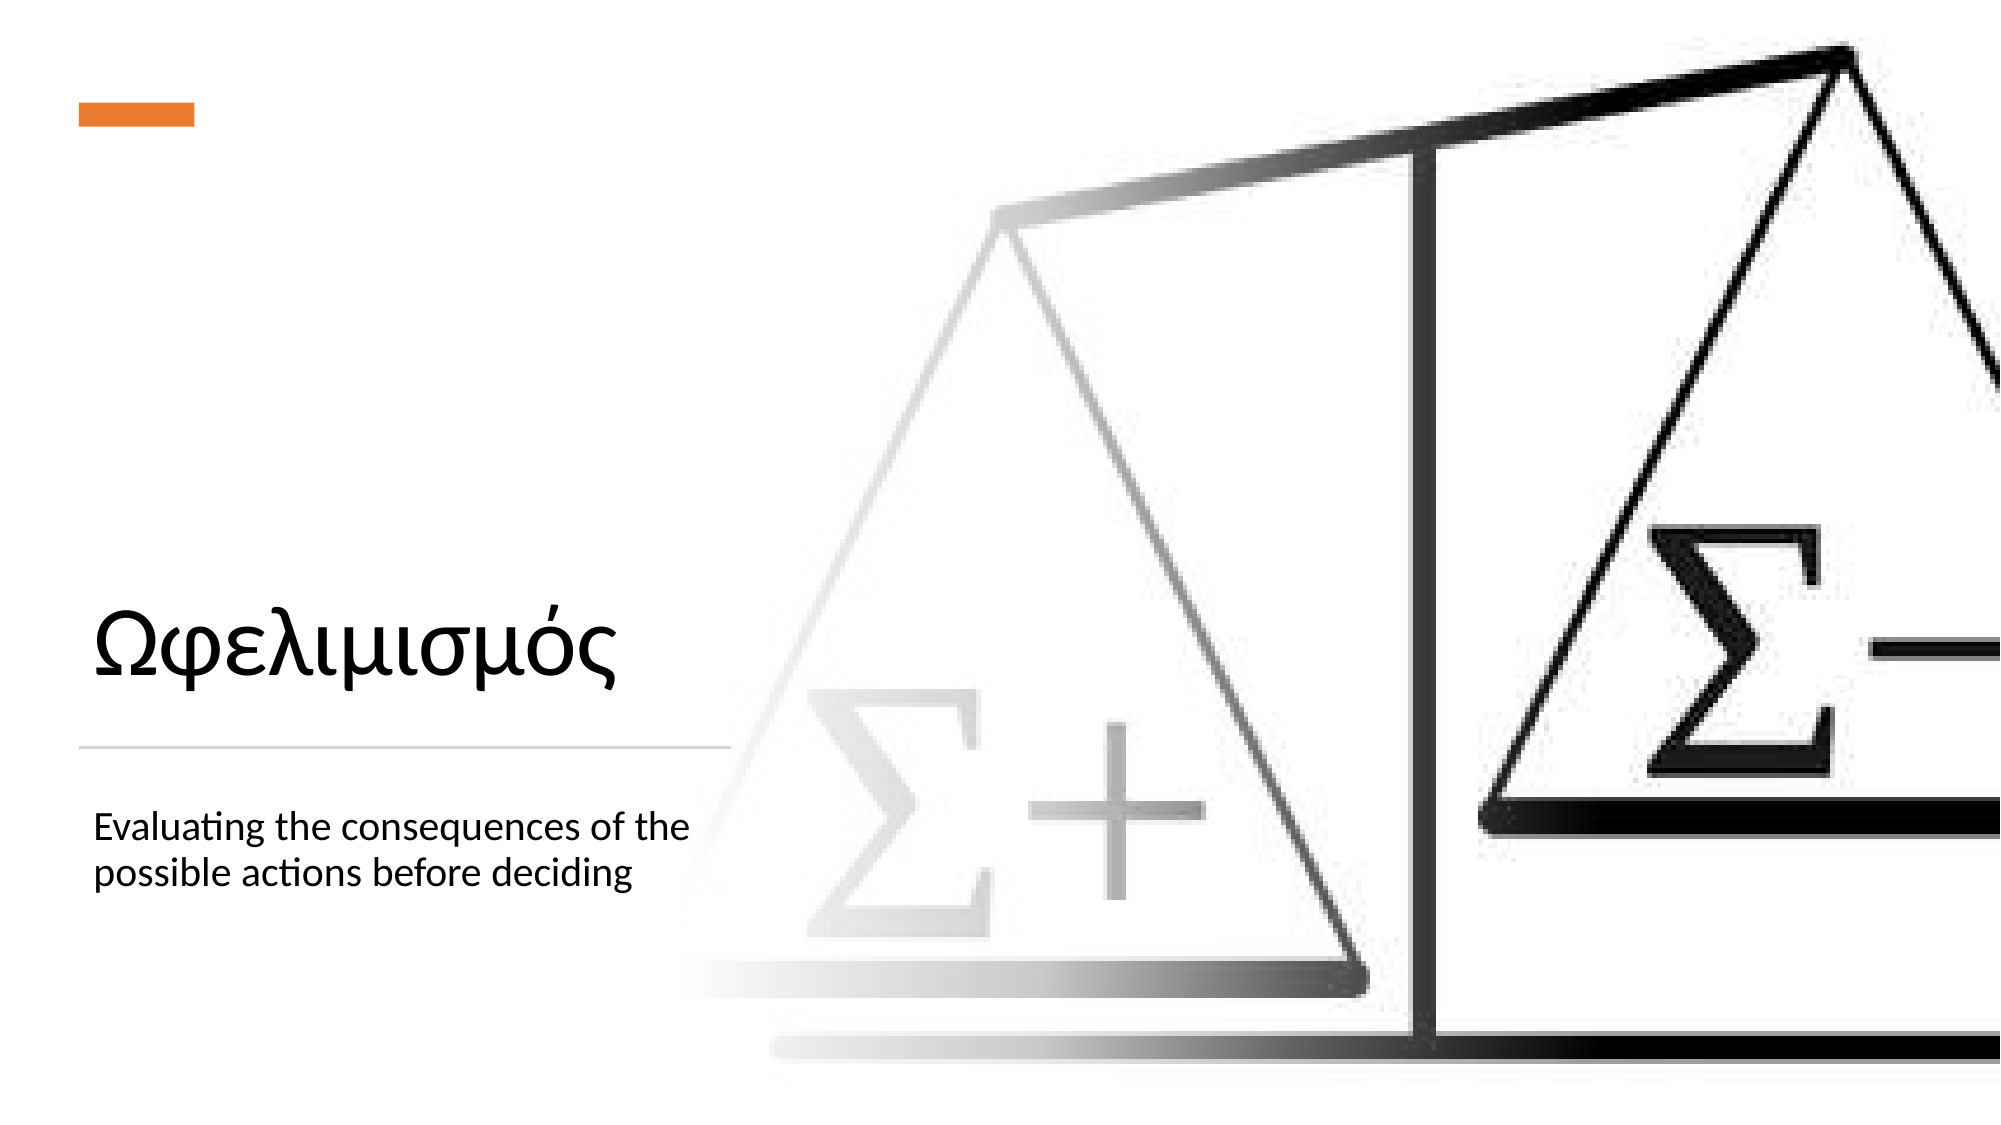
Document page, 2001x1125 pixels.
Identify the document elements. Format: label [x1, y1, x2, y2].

text_box [0, 0, 2000, 1125]
text_box [78, 102, 732, 750]
